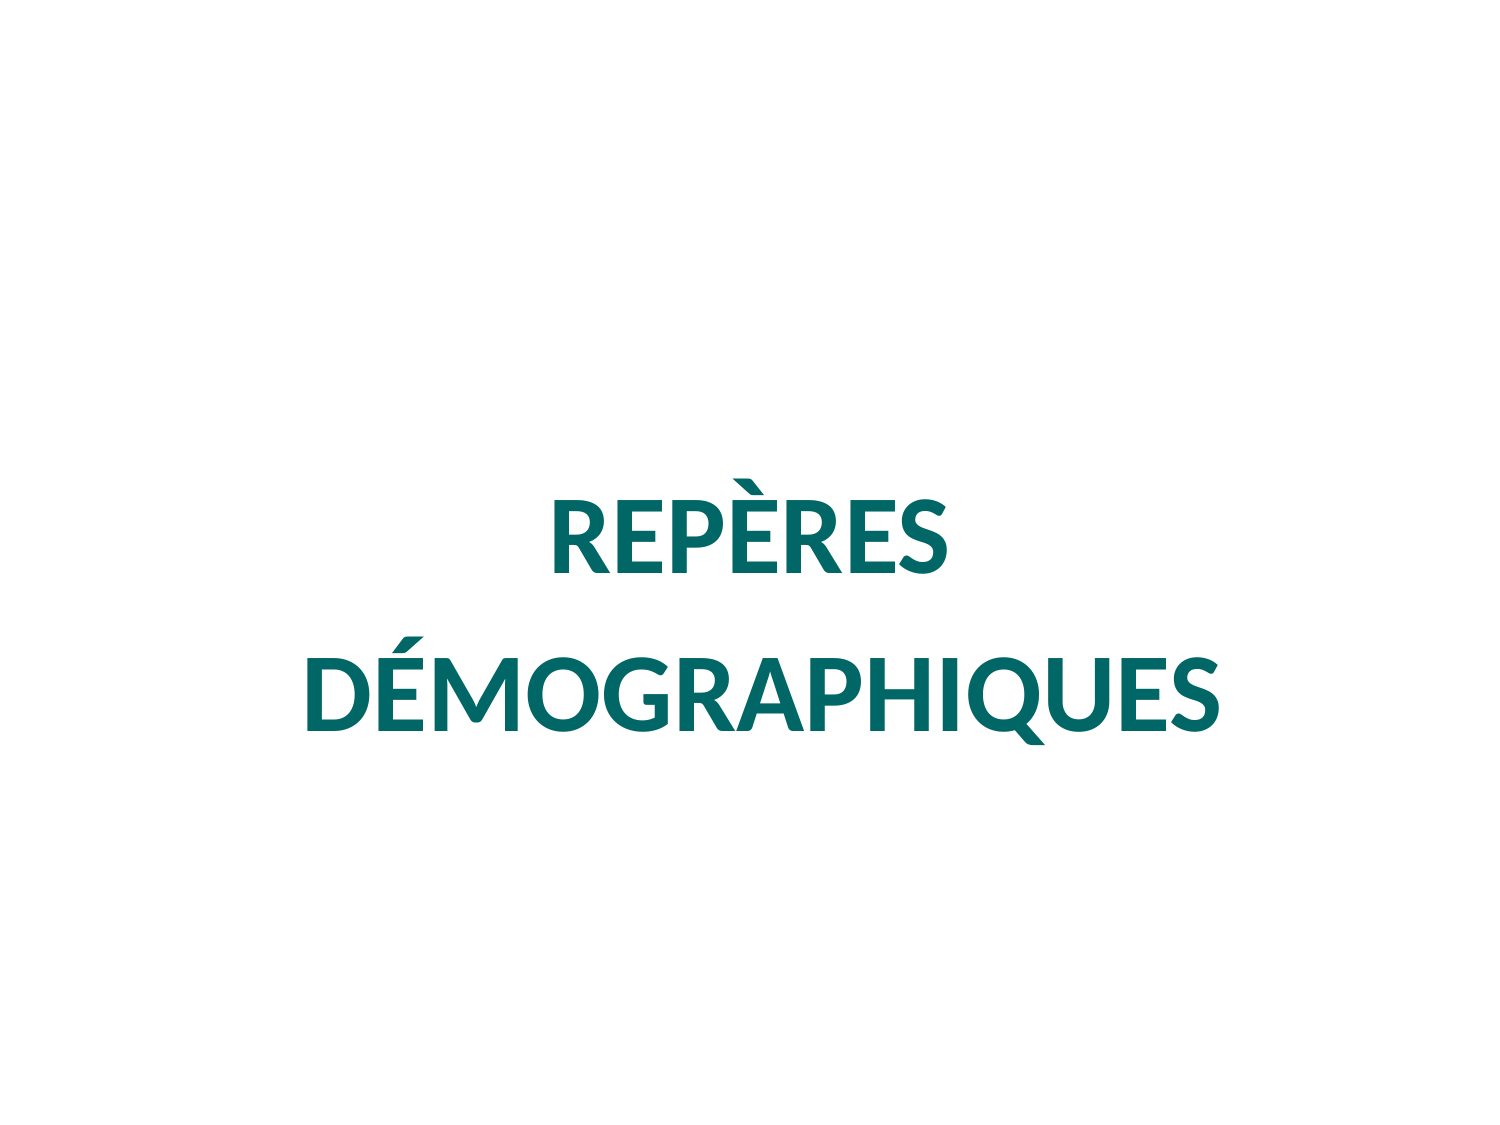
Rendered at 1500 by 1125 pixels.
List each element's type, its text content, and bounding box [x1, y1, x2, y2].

list REPÈRES DÉMOGRAPHIQUES [75, 262, 1425, 1005]
